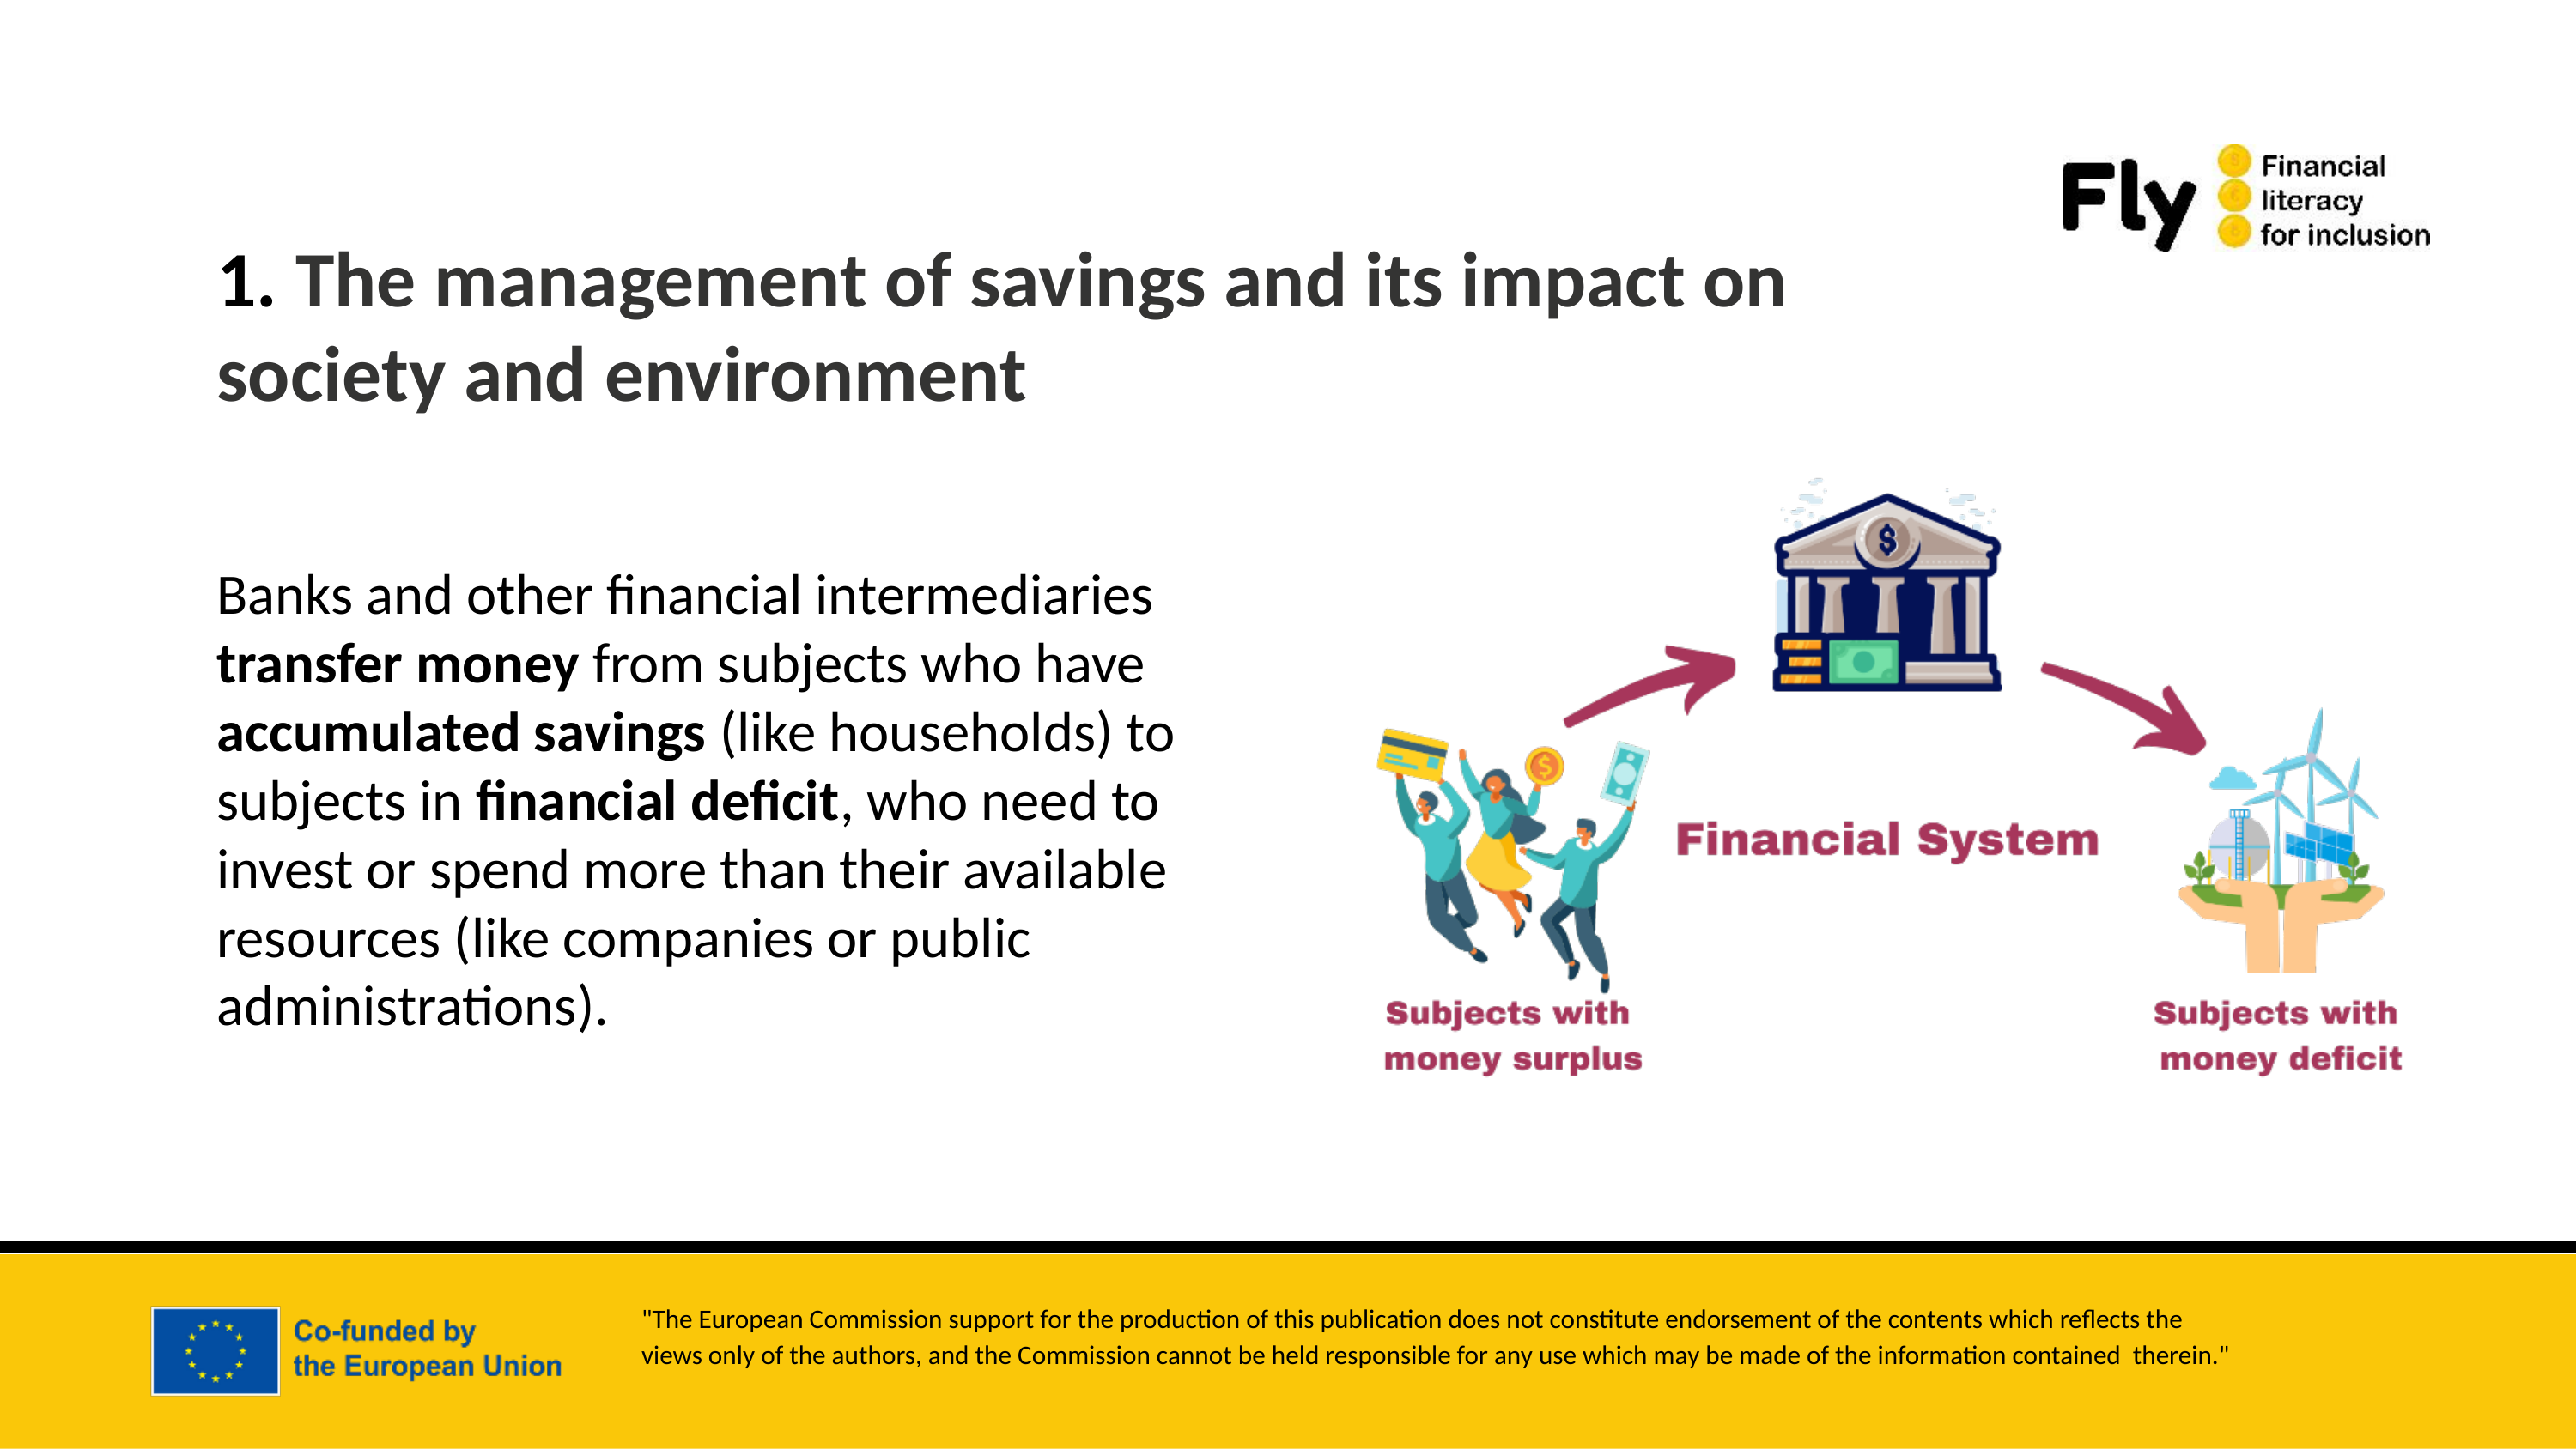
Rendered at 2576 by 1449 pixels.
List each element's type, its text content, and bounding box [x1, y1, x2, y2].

picture [2063, 144, 2430, 252]
text_box 1. The management of savings and its impact on society and environment [204, 221, 1843, 423]
text_box Banks and other financial intermediaries transfer money from subjects who have accumulated savings (like households) to subjects in financial deficit, who need to invest or spend more than their available resources (like companies or public administrations). [204, 550, 1252, 1044]
picture [149, 1304, 593, 1399]
picture [1287, 425, 2488, 1101]
